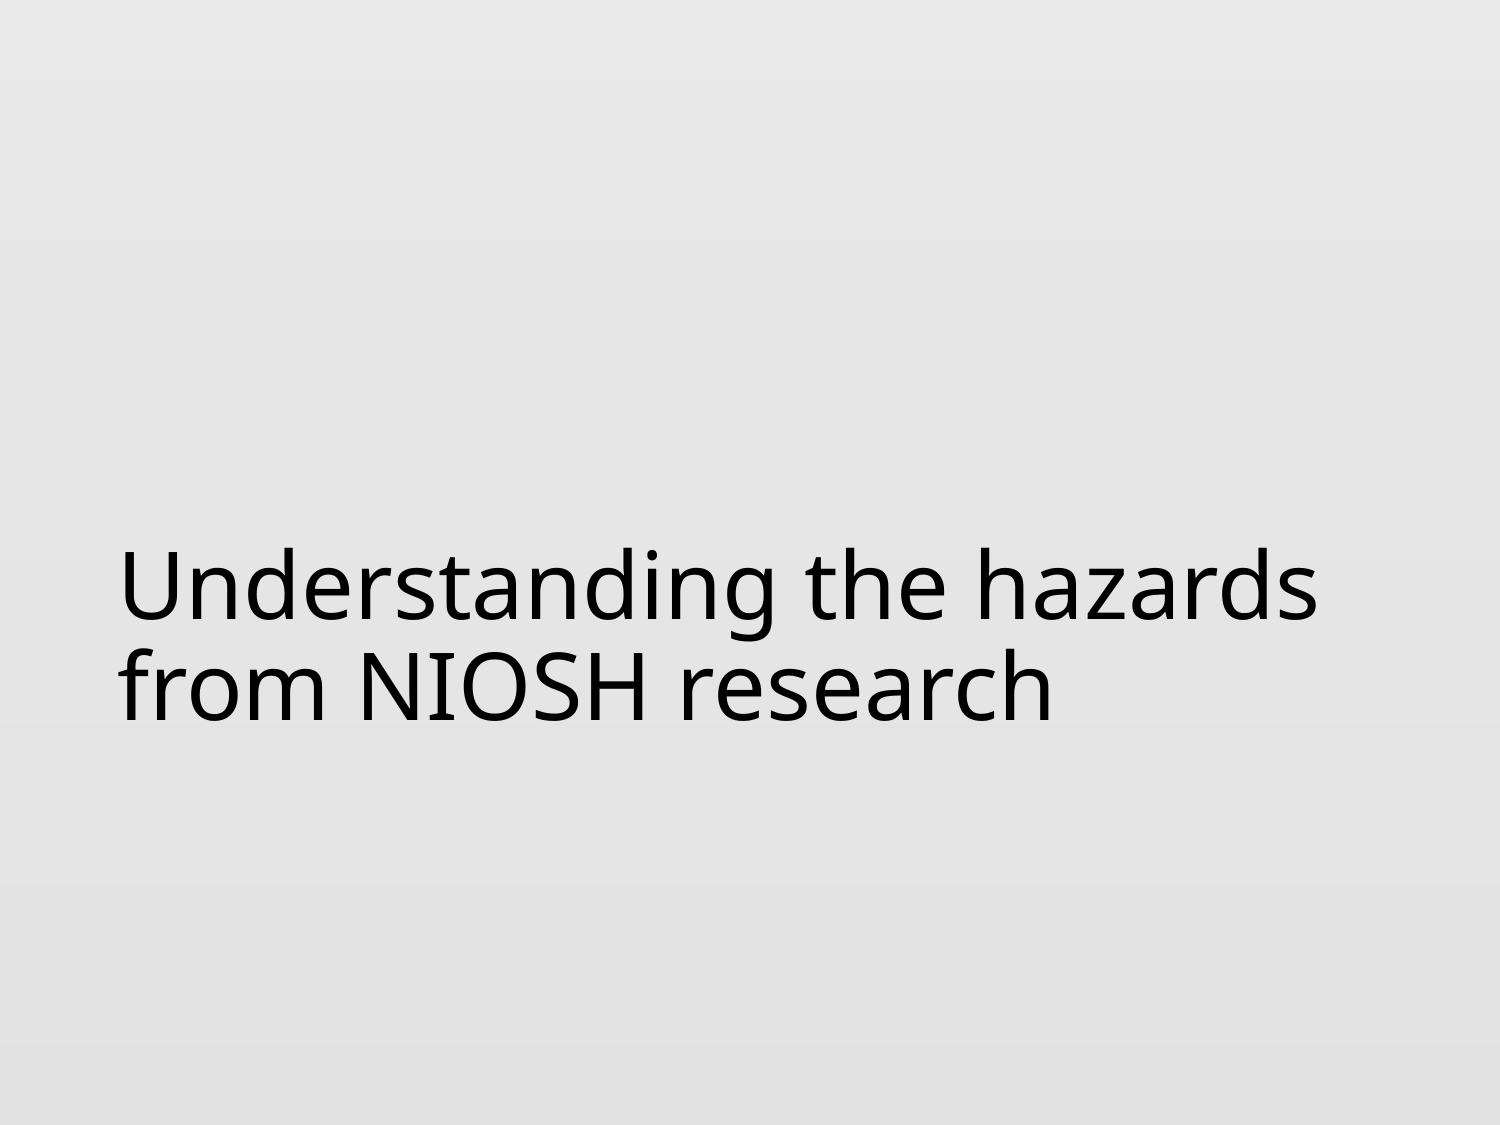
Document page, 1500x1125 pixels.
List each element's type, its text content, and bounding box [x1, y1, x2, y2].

title Understanding the hazards from NIOSH research [102, 280, 1397, 749]
